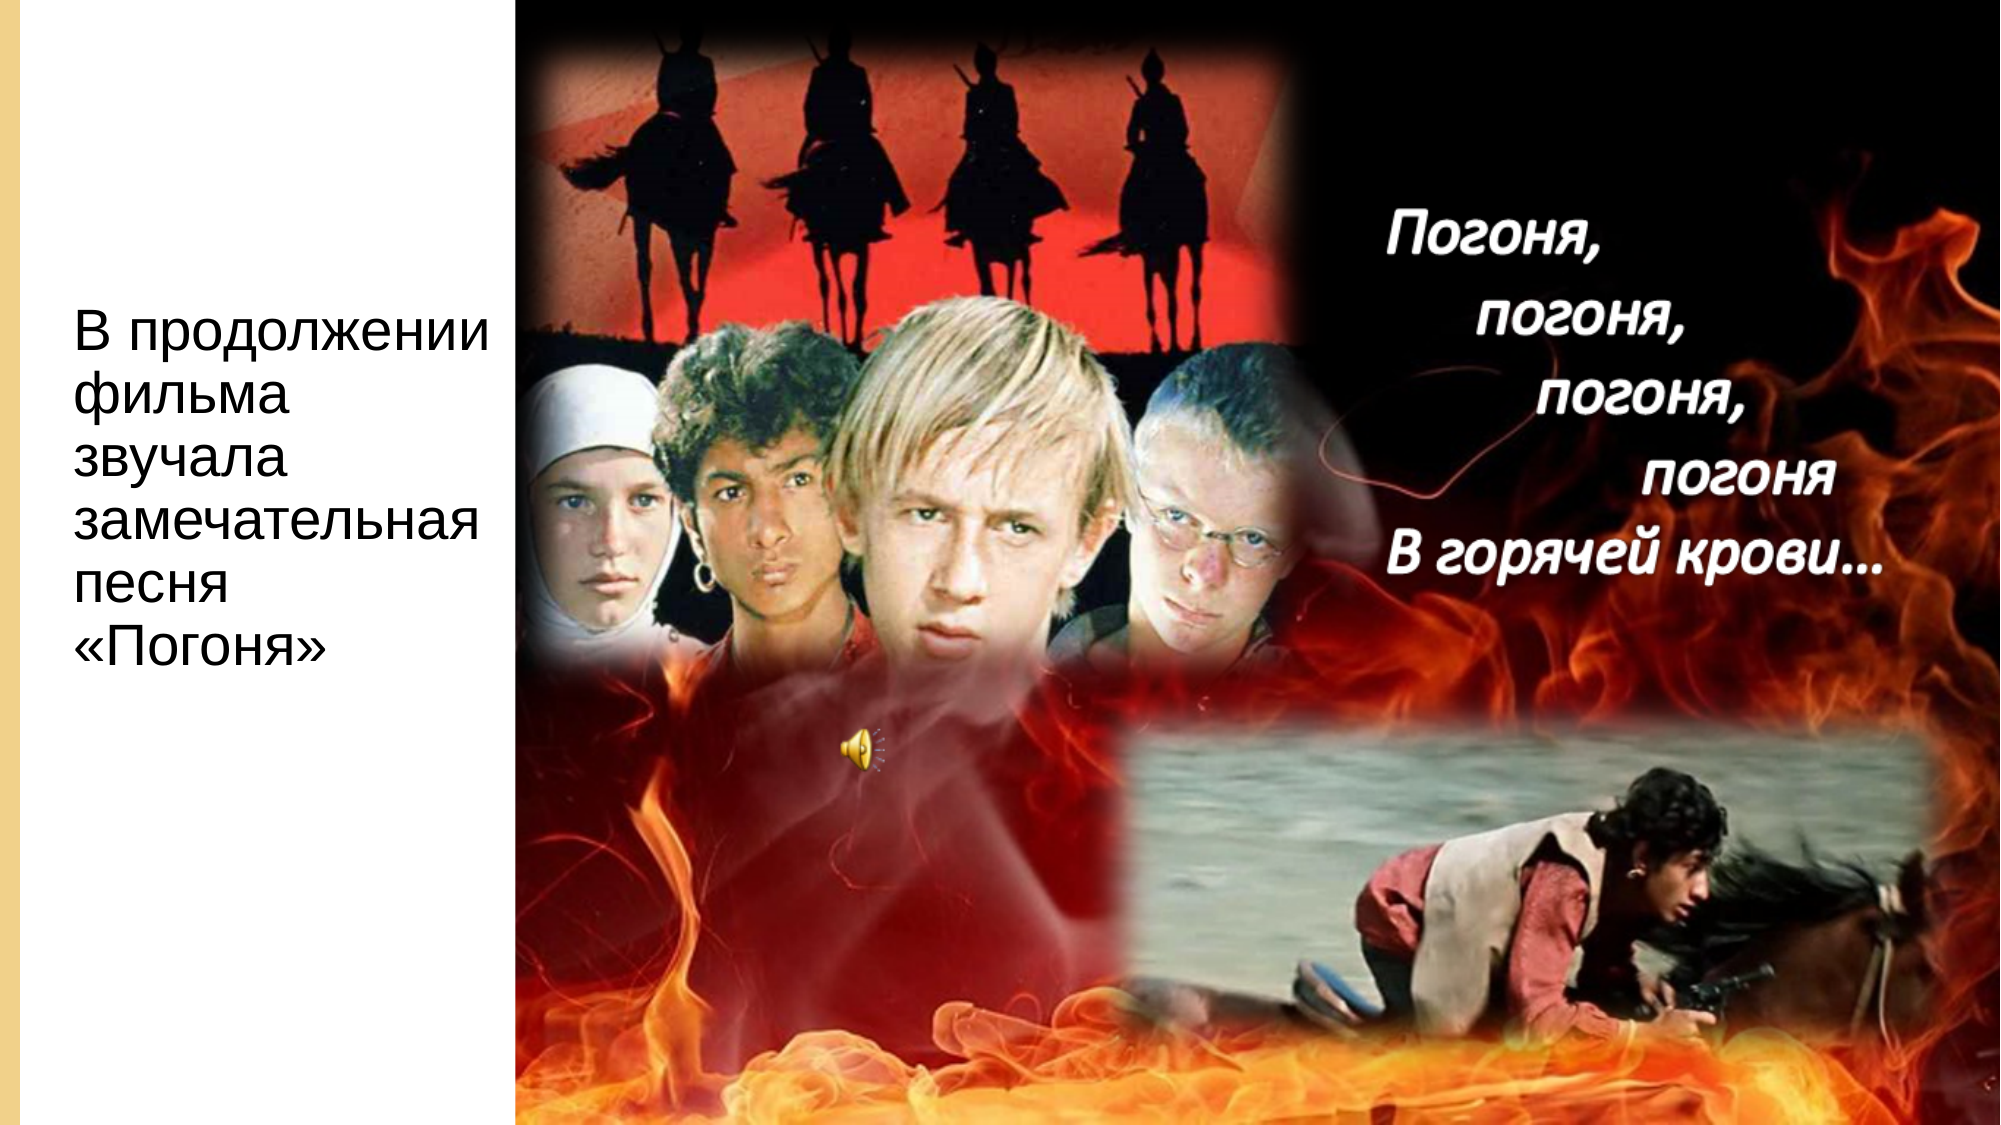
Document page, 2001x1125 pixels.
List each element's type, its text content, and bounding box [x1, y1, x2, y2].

picture [515, 0, 2000, 1125]
list В продолжении фильма звучала замечательная песня «Погоня» [58, 292, 515, 1007]
